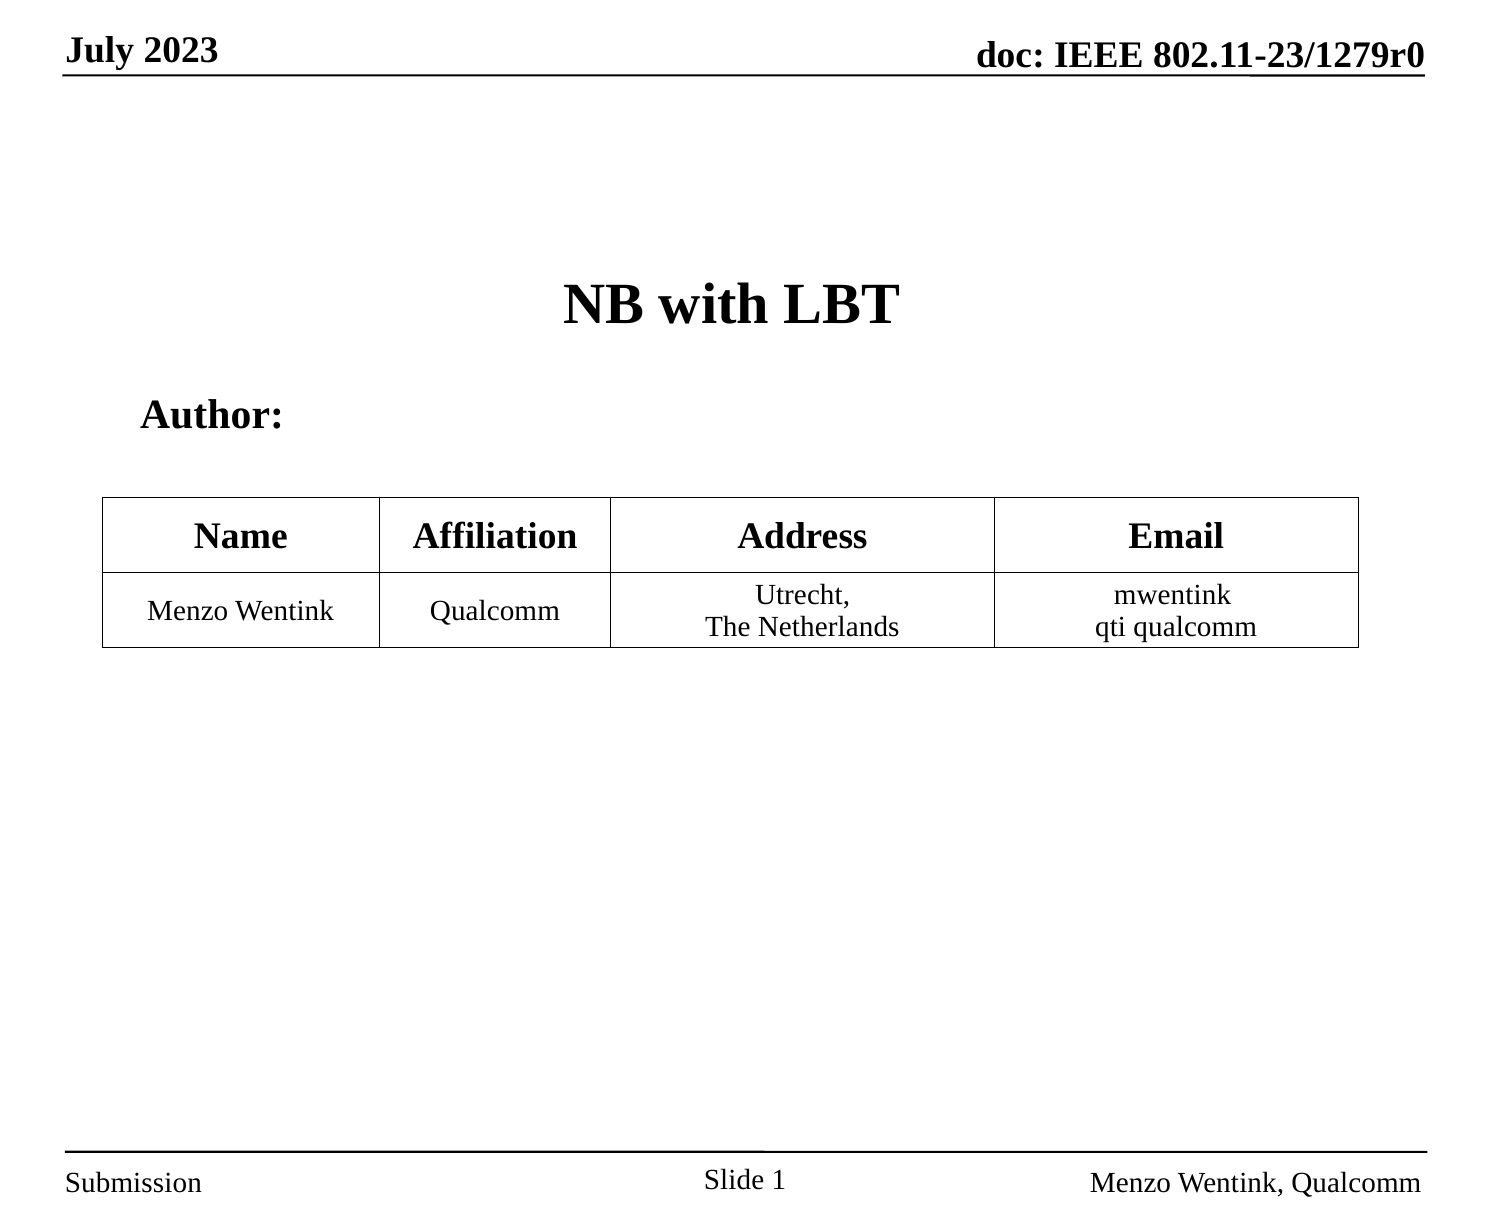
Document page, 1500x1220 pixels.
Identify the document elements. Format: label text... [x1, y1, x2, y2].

table_cell Menzo Wentink [103, 573, 379, 647]
table_cell mwentink qti qualcomm [995, 573, 1358, 647]
table_header Address [611, 498, 994, 572]
table_cell Qualcomm [380, 573, 610, 647]
table_header Email [995, 498, 1358, 572]
table_cell Utrecht, The Netherlands [611, 573, 994, 647]
table_header Affiliation [380, 498, 610, 572]
table_header Name [103, 498, 379, 572]
title NB with LBT [94, 179, 1370, 421]
text_box Author: [124, 379, 363, 442]
slide_number Slide 1 [703, 1160, 787, 1196]
